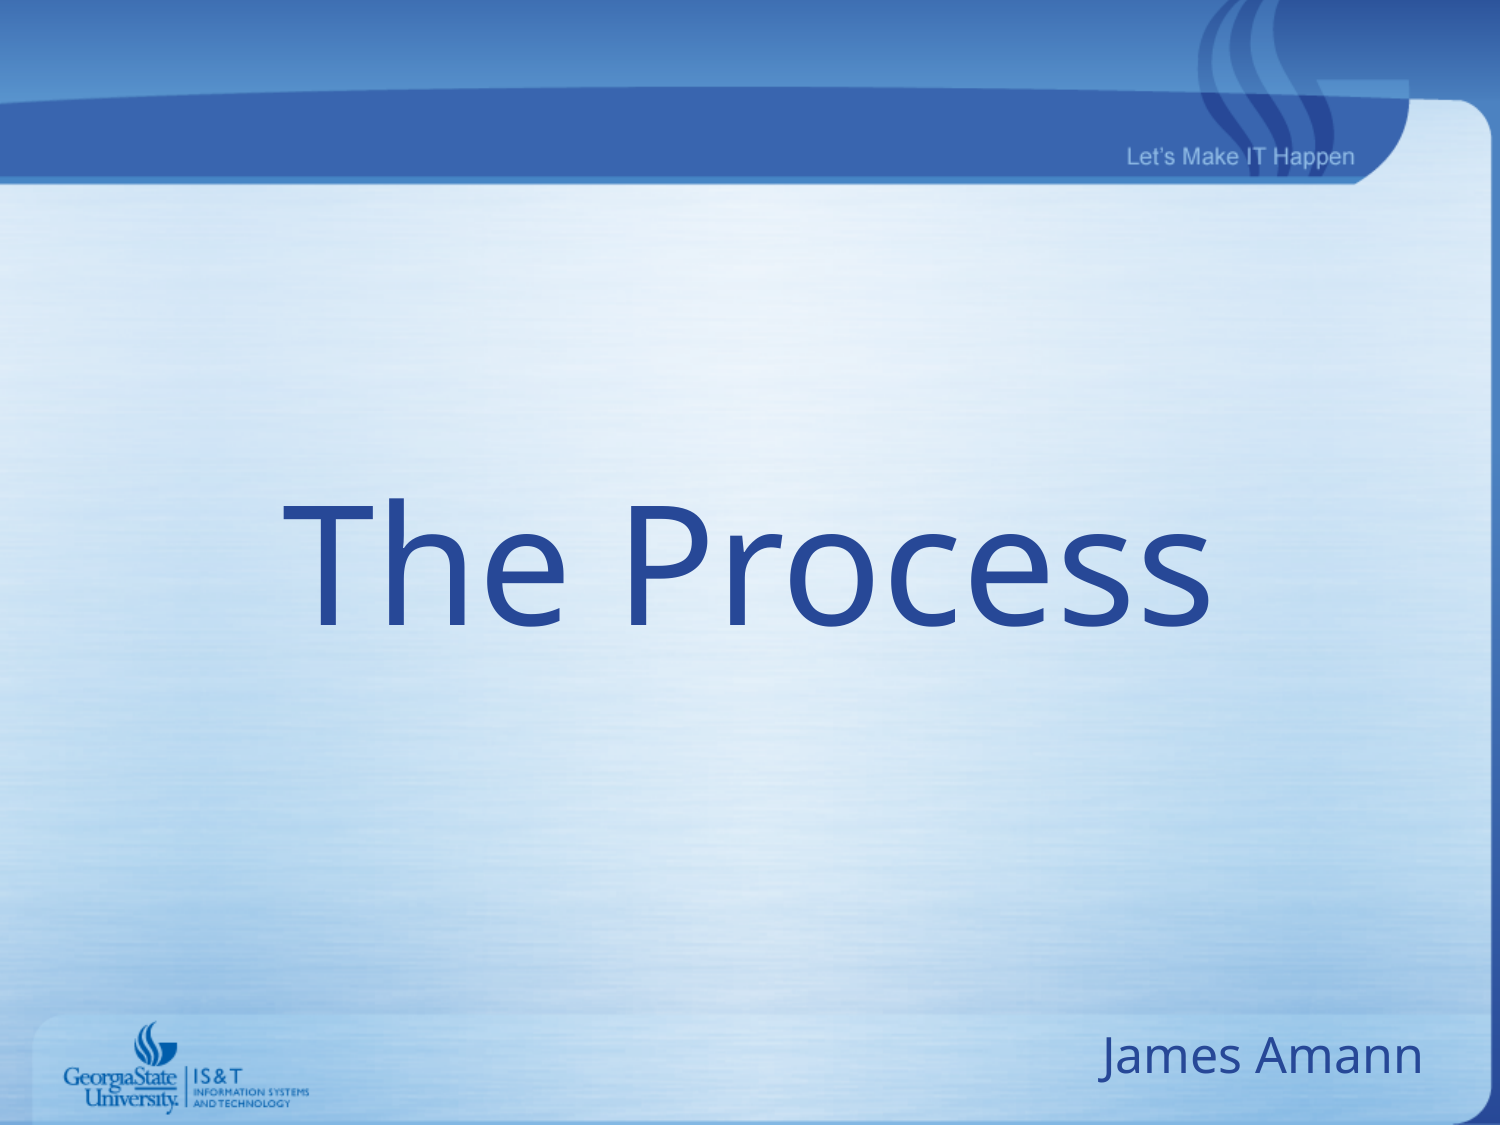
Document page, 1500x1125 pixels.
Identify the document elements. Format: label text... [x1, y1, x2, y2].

list The Process [75, 451, 1425, 1005]
text_box James Amann [1087, 1023, 1468, 1111]
picture [0, 0, 1500, 1125]
